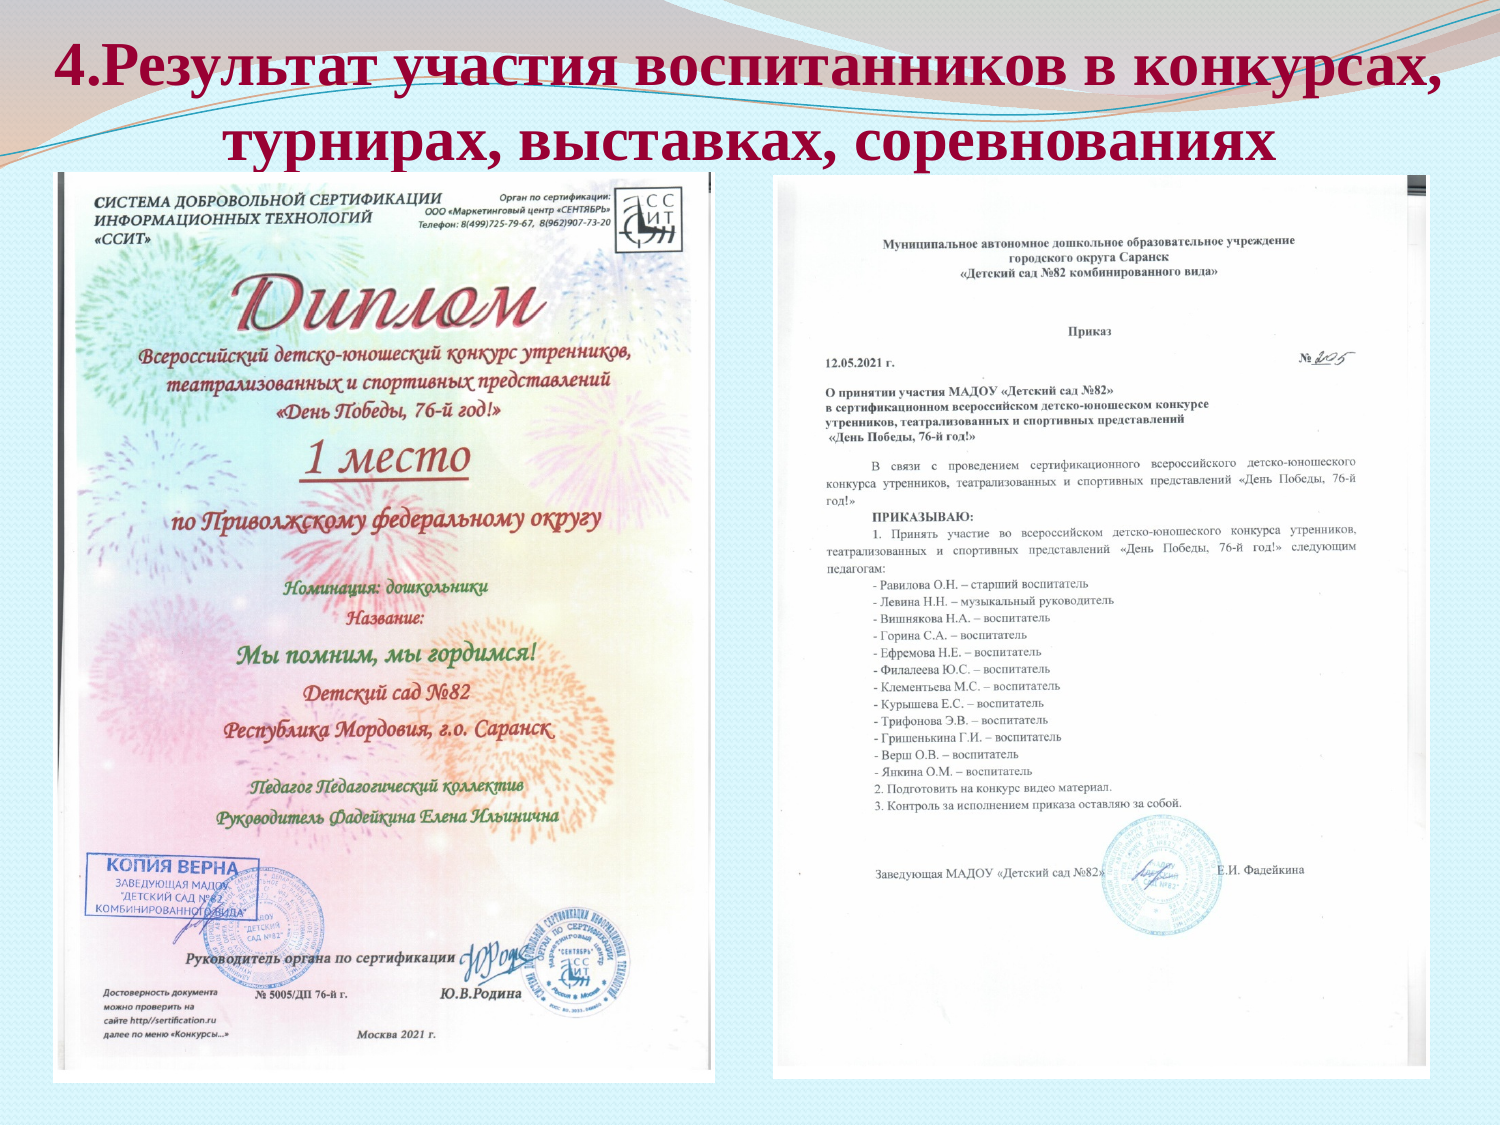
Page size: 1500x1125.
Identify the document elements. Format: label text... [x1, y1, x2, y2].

picture [773, 175, 1430, 1079]
picture [52, 172, 715, 1083]
title 4.Результат участия воспитанников в конкурсах, турнирах, выставках, соревнованиях [29, 30, 1471, 173]
